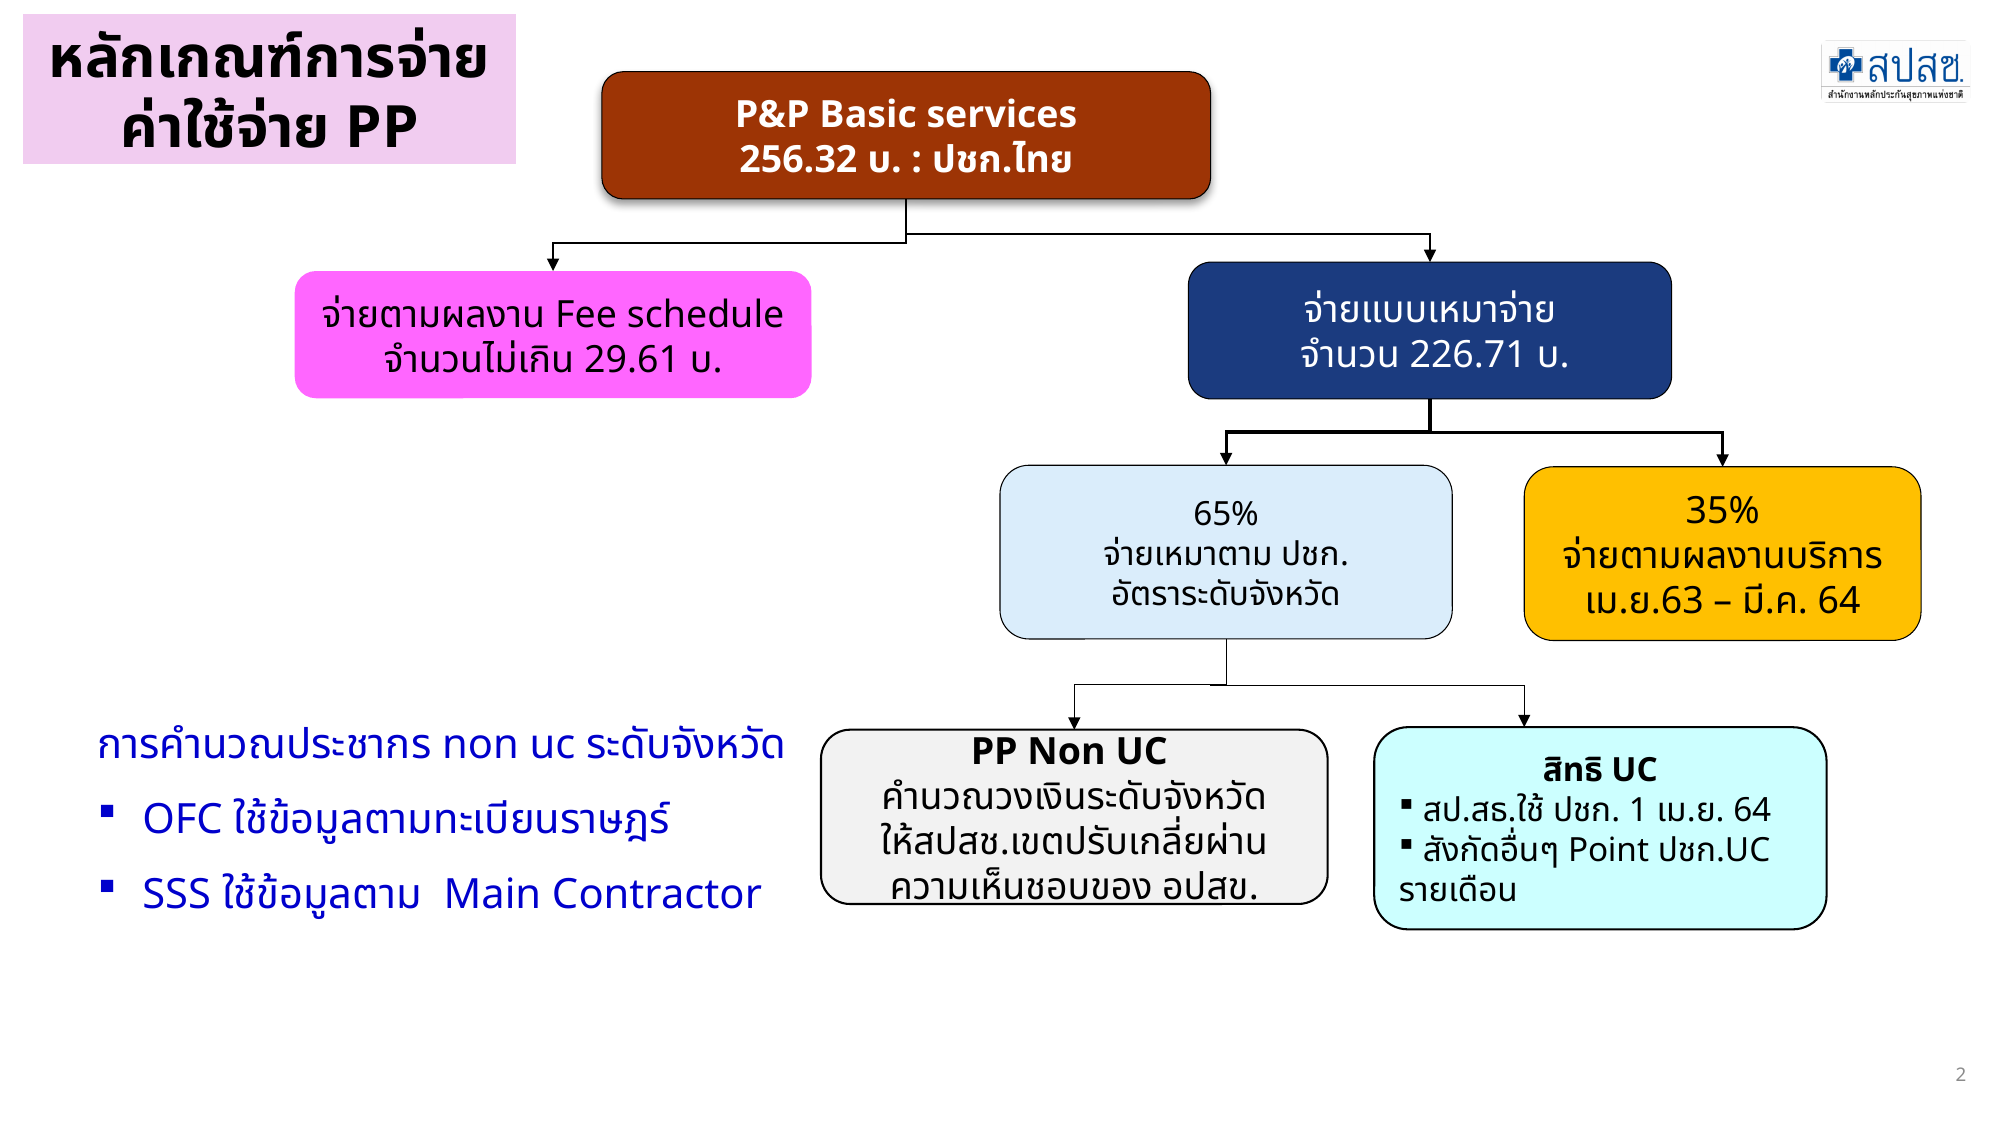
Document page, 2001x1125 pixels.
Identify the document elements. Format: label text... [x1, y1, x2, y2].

picture [1821, 40, 1971, 103]
text_box 35% จ่ายตามผลงานบริการ เม.ย.63 – มี.ค. 64 [1523, 466, 1922, 642]
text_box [1294, 330, 1362, 535]
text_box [1210, 685, 1525, 728]
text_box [1542, 286, 1611, 580]
slide_number 2 [1531, 1042, 1982, 1103]
text_box 65% จ่ายเหมาตาม ปชก. อัตราระดับจังหวัด [999, 464, 1453, 640]
text_box หลักเกณฑ์การจ่ายค่าใช้จ่าย PP [23, 14, 516, 164]
text_box สิทธิ UC สป.สธ.ใช้ ปชก. 1 เม.ย. 64 สังกัดอื่นๆ Point ปชก.UC รายเดือน [1373, 726, 1828, 931]
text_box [693, 58, 766, 412]
text_box จ่ายตามผลงาน Fee schedule จำนวนไม่เกิน 29.61 บ. [766, 270, 813, 399]
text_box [1104, 608, 1196, 761]
text_box การคำนวณประชากร non uc ระดับจังหวัด OFC ใช้ข้อมูลตามทะเบียนราษฎร์ SSS ใช้ข้อมูลตาม Main Contractor [82, 684, 839, 925]
text_box PP Non UC คำนวณวงเงินระดับจังหวัด ให้สปสช.เขตปรับเกลี่ยผ่าน ความเห็นชอบของ อปสข. [839, 728, 1329, 906]
text_box P&P Basic services 256.32 บ. : ปชก.ไทย [601, 71, 693, 200]
text_box P&P Basic services 256.32 บ. : ปชก.ไทย [766, 71, 1212, 200]
text_box จ่ายตามผลงาน Fee schedule จำนวนไม่เกิน 29.61 บ. [294, 270, 693, 399]
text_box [906, 233, 1431, 263]
text_box จ่ายแบบเหมาจ่าย จำนวน 226.71 บ. [1187, 261, 1673, 400]
